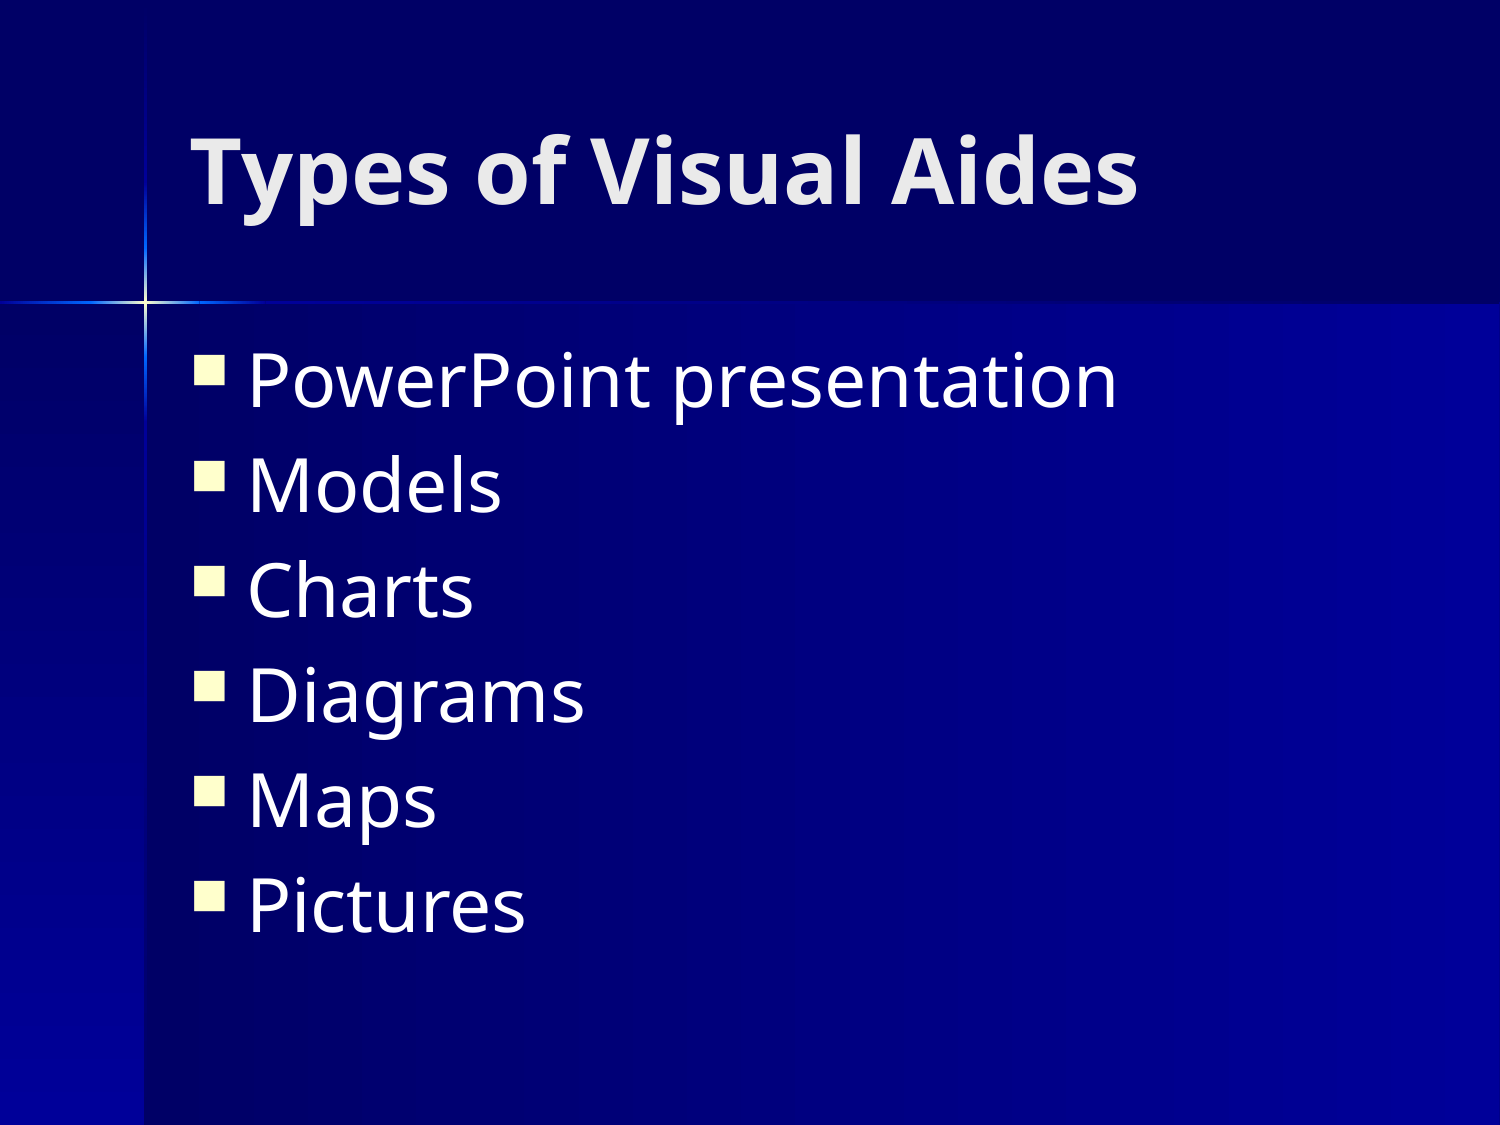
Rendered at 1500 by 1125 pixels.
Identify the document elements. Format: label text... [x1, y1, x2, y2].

list PowerPoint presentation Models Charts Diagrams Maps Pictures [174, 324, 1413, 1001]
title Types of Visual Aides [174, 49, 1413, 286]
